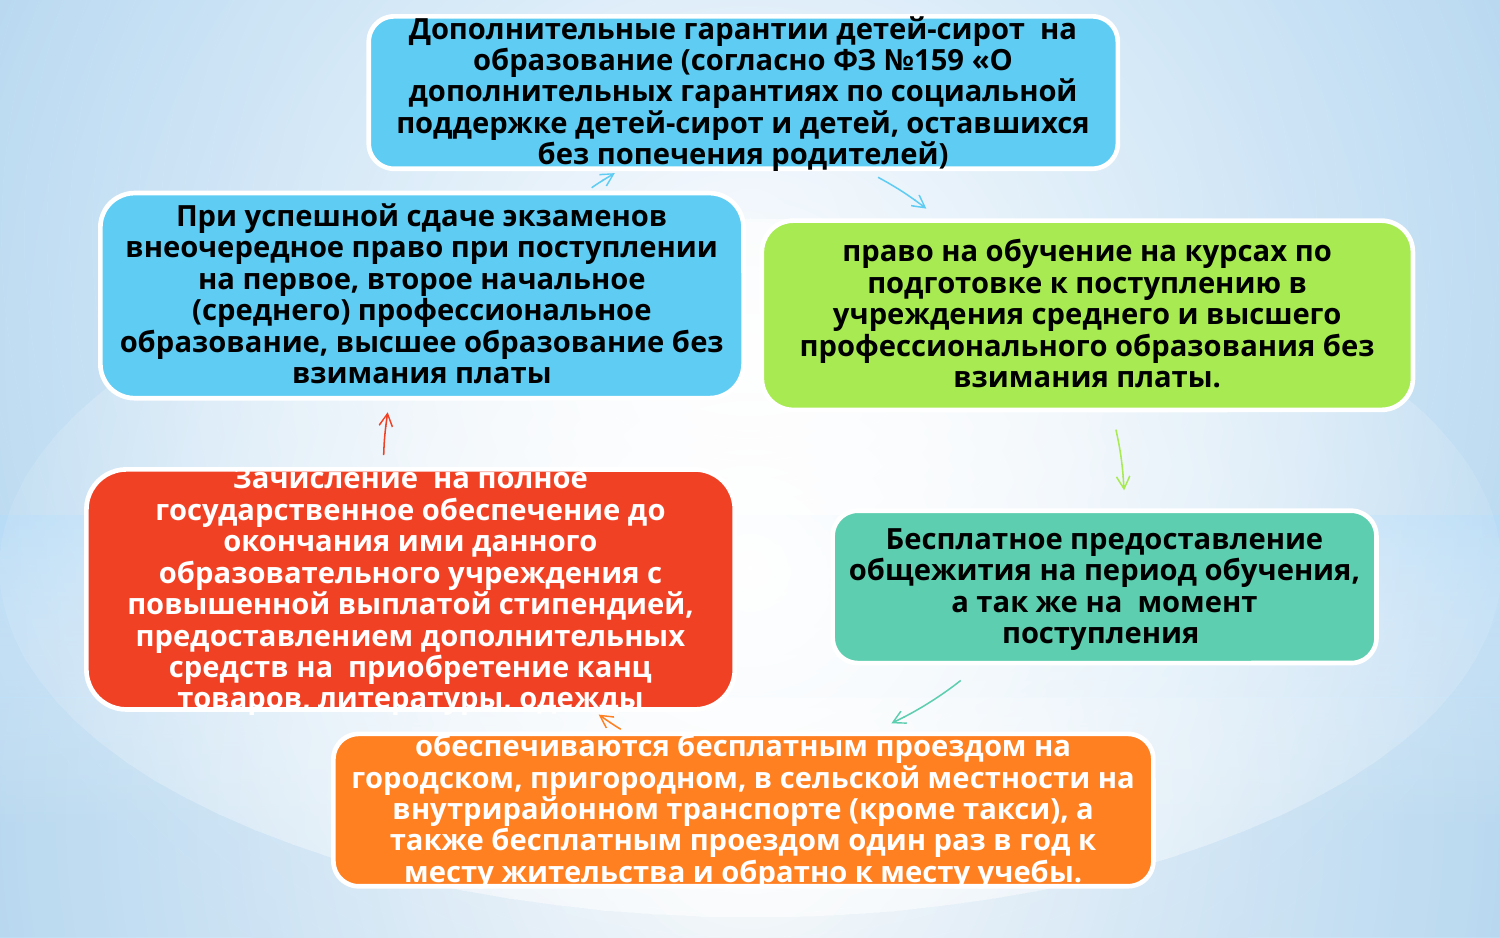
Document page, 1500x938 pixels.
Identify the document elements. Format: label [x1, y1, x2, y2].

list [17, 15, 1471, 887]
